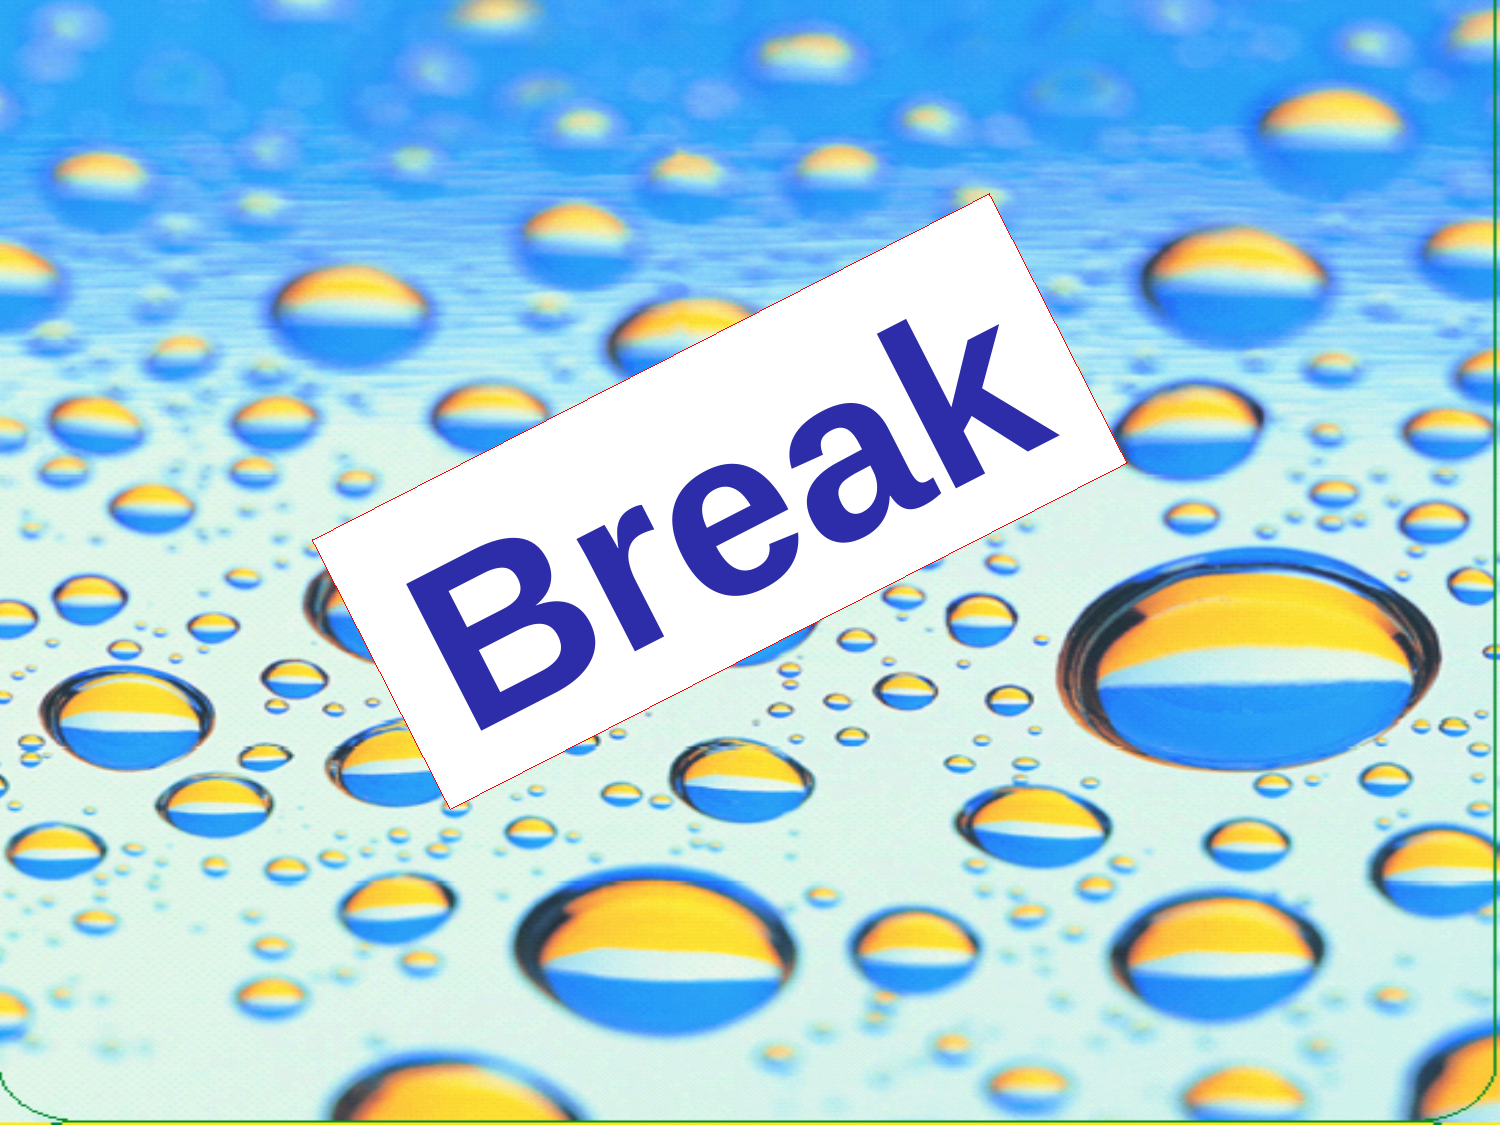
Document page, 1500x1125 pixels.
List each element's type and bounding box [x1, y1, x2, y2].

list [0, 0, 1500, 1125]
